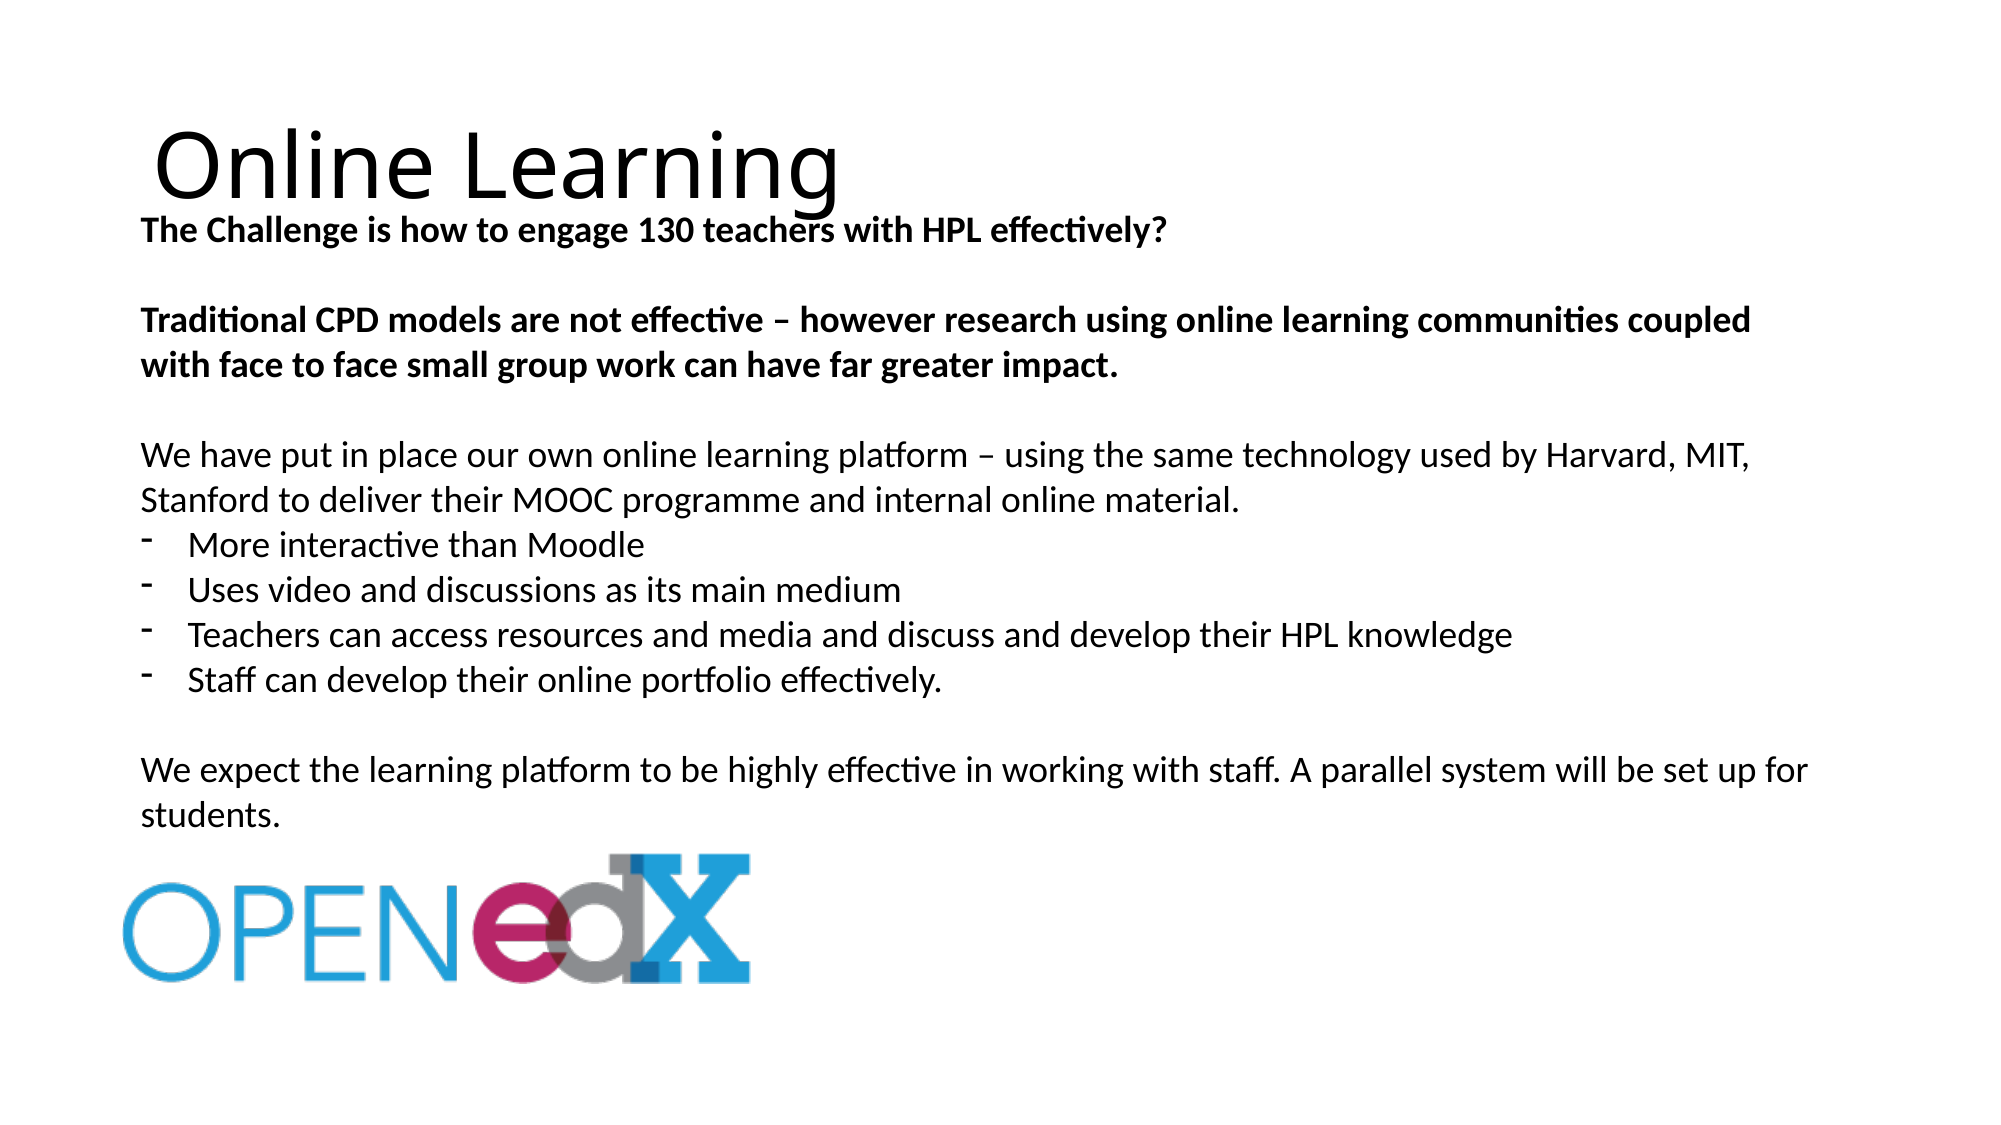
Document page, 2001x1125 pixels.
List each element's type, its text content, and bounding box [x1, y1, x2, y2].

title Online Learning [137, 59, 1863, 278]
text_box The Challenge is how to engage 130 teachers with HPL effectively? Traditional CPD models are not effective – however research using online learning communities coupled with face to face small group work can have far greater impact. We have put in place our own online learning platform – using the same technology used by Harvard, MIT, Stanford to deliver their MOOC programme and internal online material. More interactive than Moodle Uses video and discussions as its main medium Teachers can access resources and media and discuss and develop their HPL knowledge Staff can develop their online portfolio effectively. We expect the learning platform to be highly effective in working with staff. A parallel system will be set up for students. [125, 198, 1841, 978]
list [122, 853, 751, 984]
